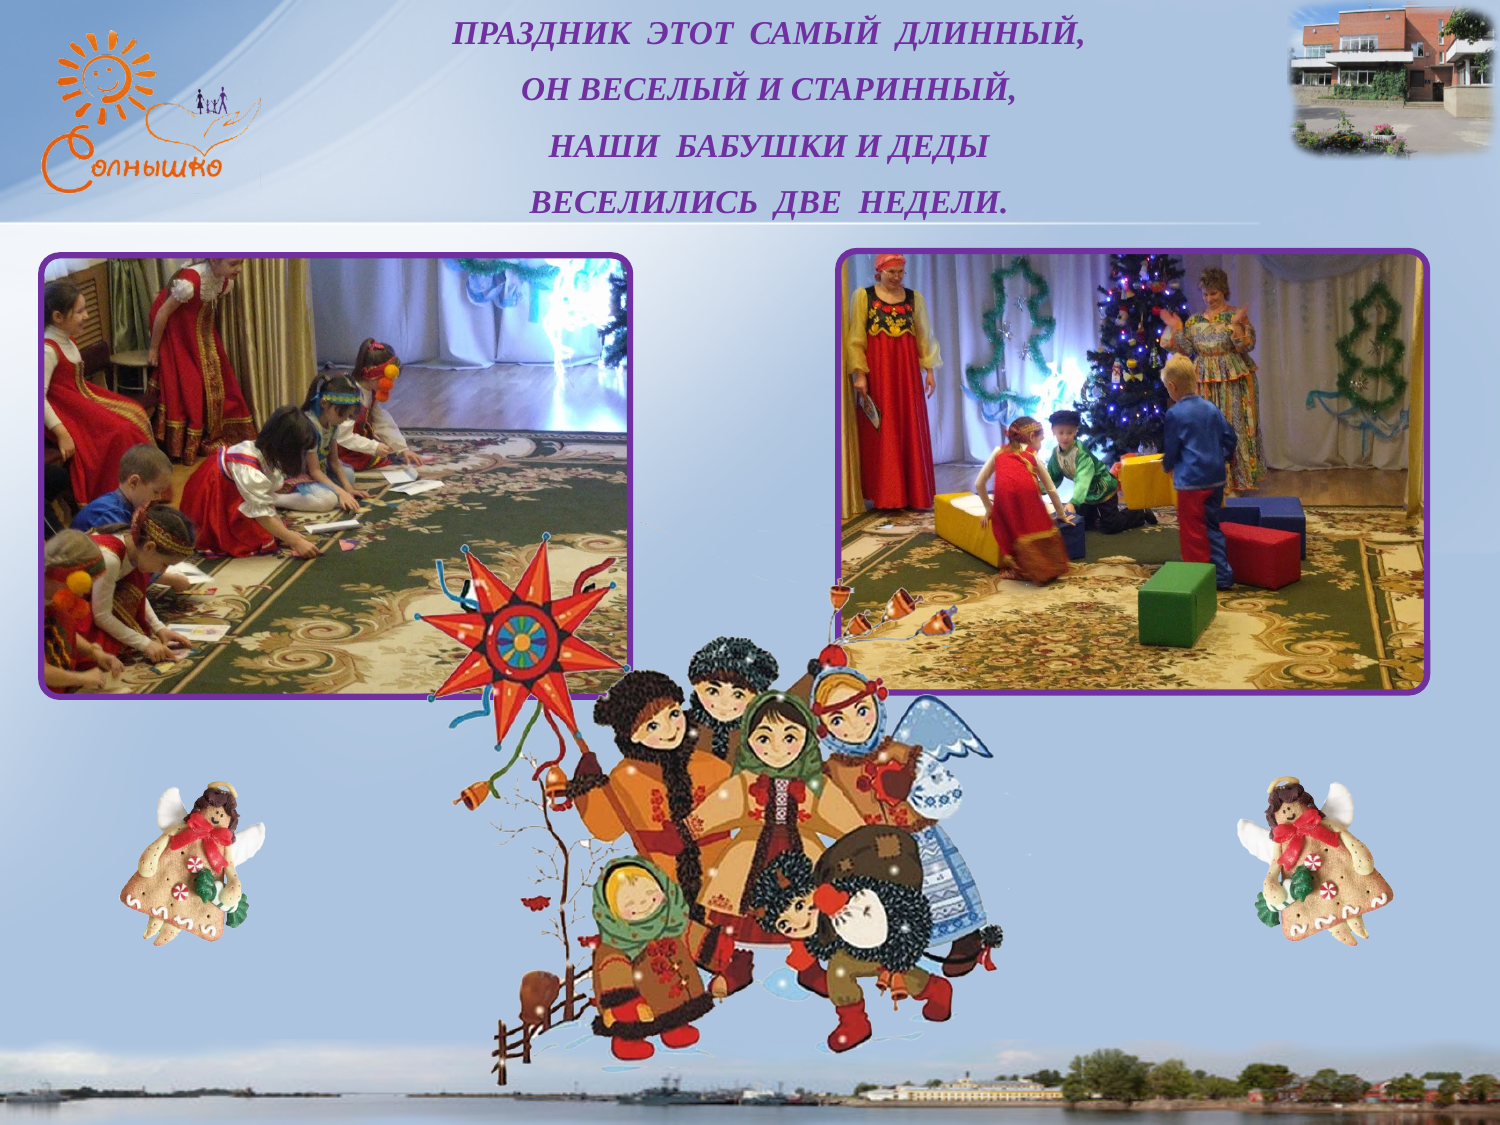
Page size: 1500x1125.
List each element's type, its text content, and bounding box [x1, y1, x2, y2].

text_box Праздник этот самый длинный, Он веселый и старинный, Наши бабушки и деды Веселились две недели. [363, 3, 1176, 228]
picture [0, 0, 1500, 1125]
